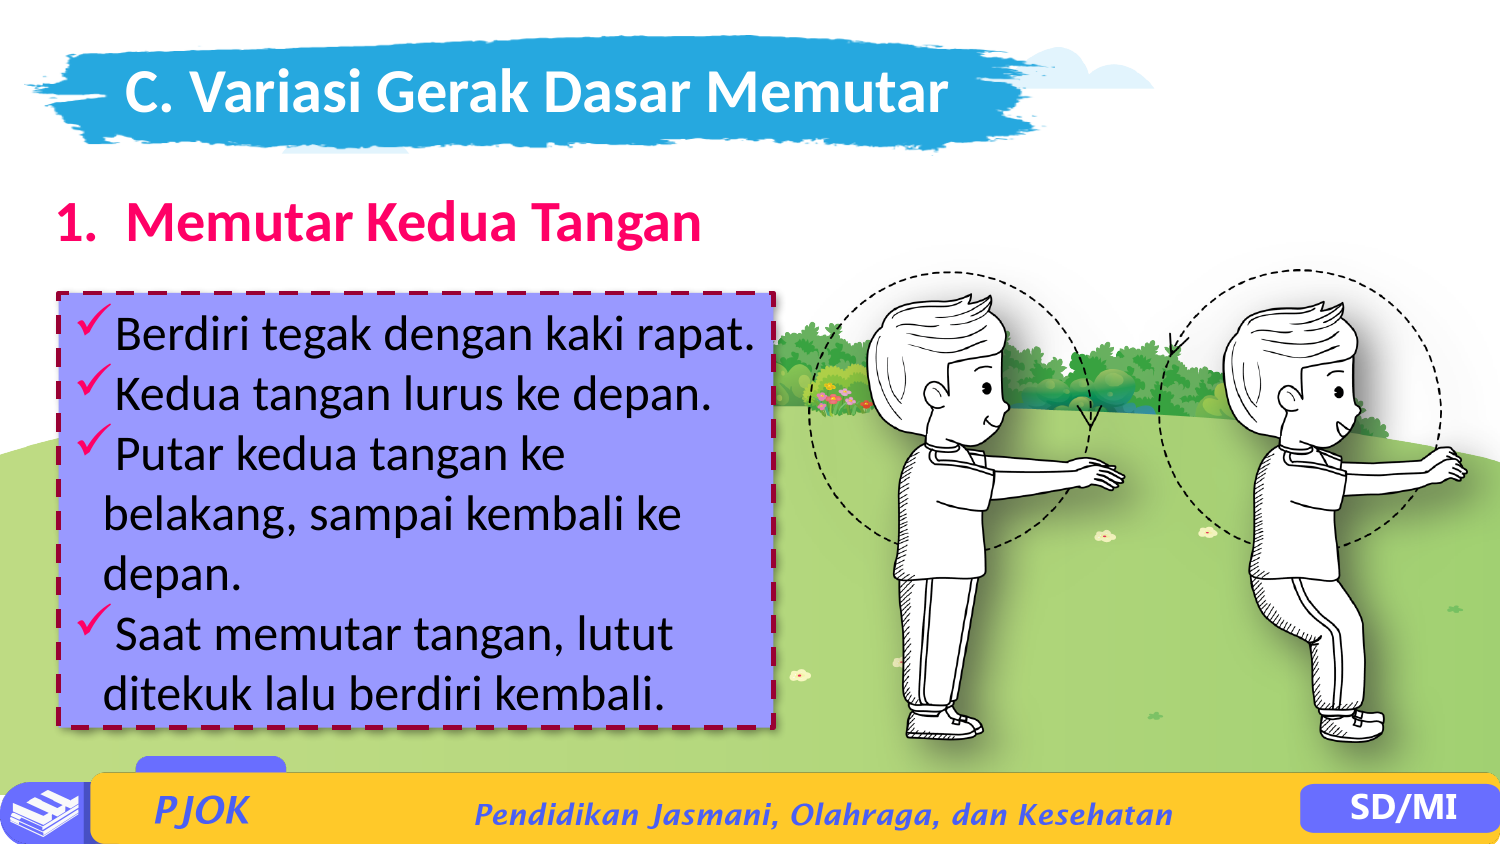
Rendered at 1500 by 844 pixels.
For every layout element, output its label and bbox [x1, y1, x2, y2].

picture [0, 47, 1500, 844]
text_box [24, 34, 1383, 156]
